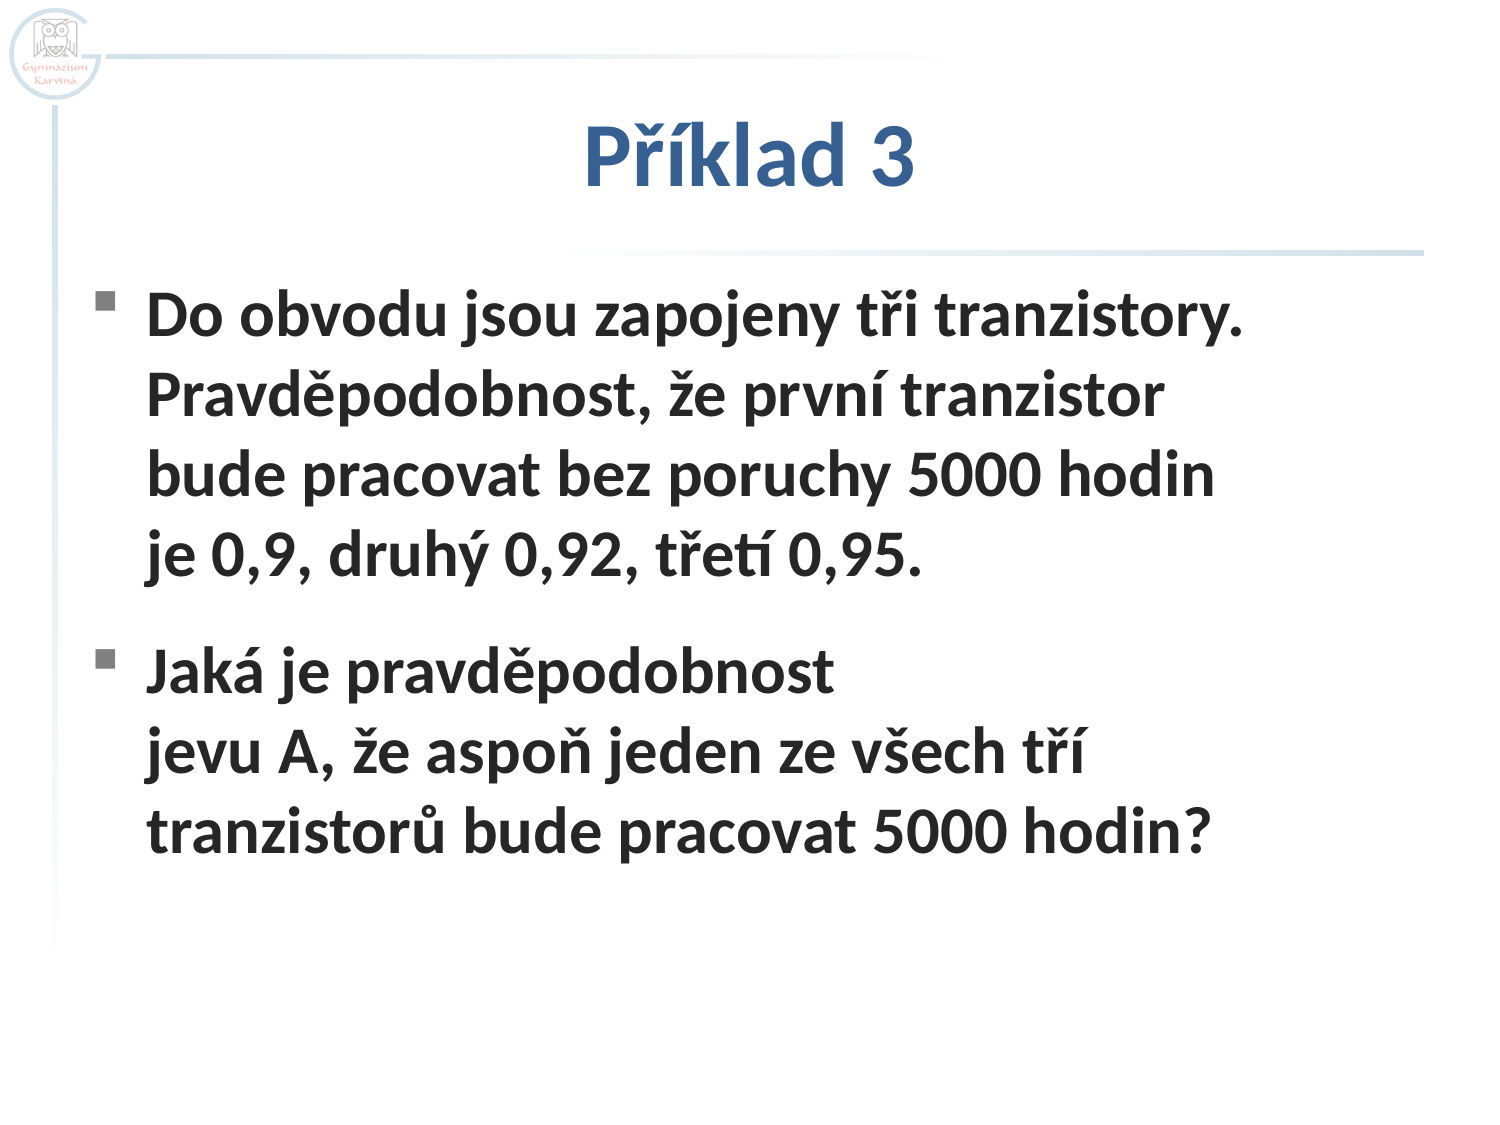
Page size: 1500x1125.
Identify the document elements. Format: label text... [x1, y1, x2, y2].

picture [52, 105, 58, 992]
picture [537, 250, 1424, 256]
title Příklad 3 [75, 56, 1425, 244]
list Do obvodu jsou zapojeny tři tranzistory. Pravděpodobnost, že první tranzistor bude pracovat bez poruchy 5000 hodin je 0,9, druhý 0,92, třetí 0,95. Jaká je pravděpodobnost jevu A, že aspoň jeden ze všech tří tranzistorů bude pracovat 5000 hodin? [75, 262, 1425, 1047]
picture [8, 5, 104, 101]
